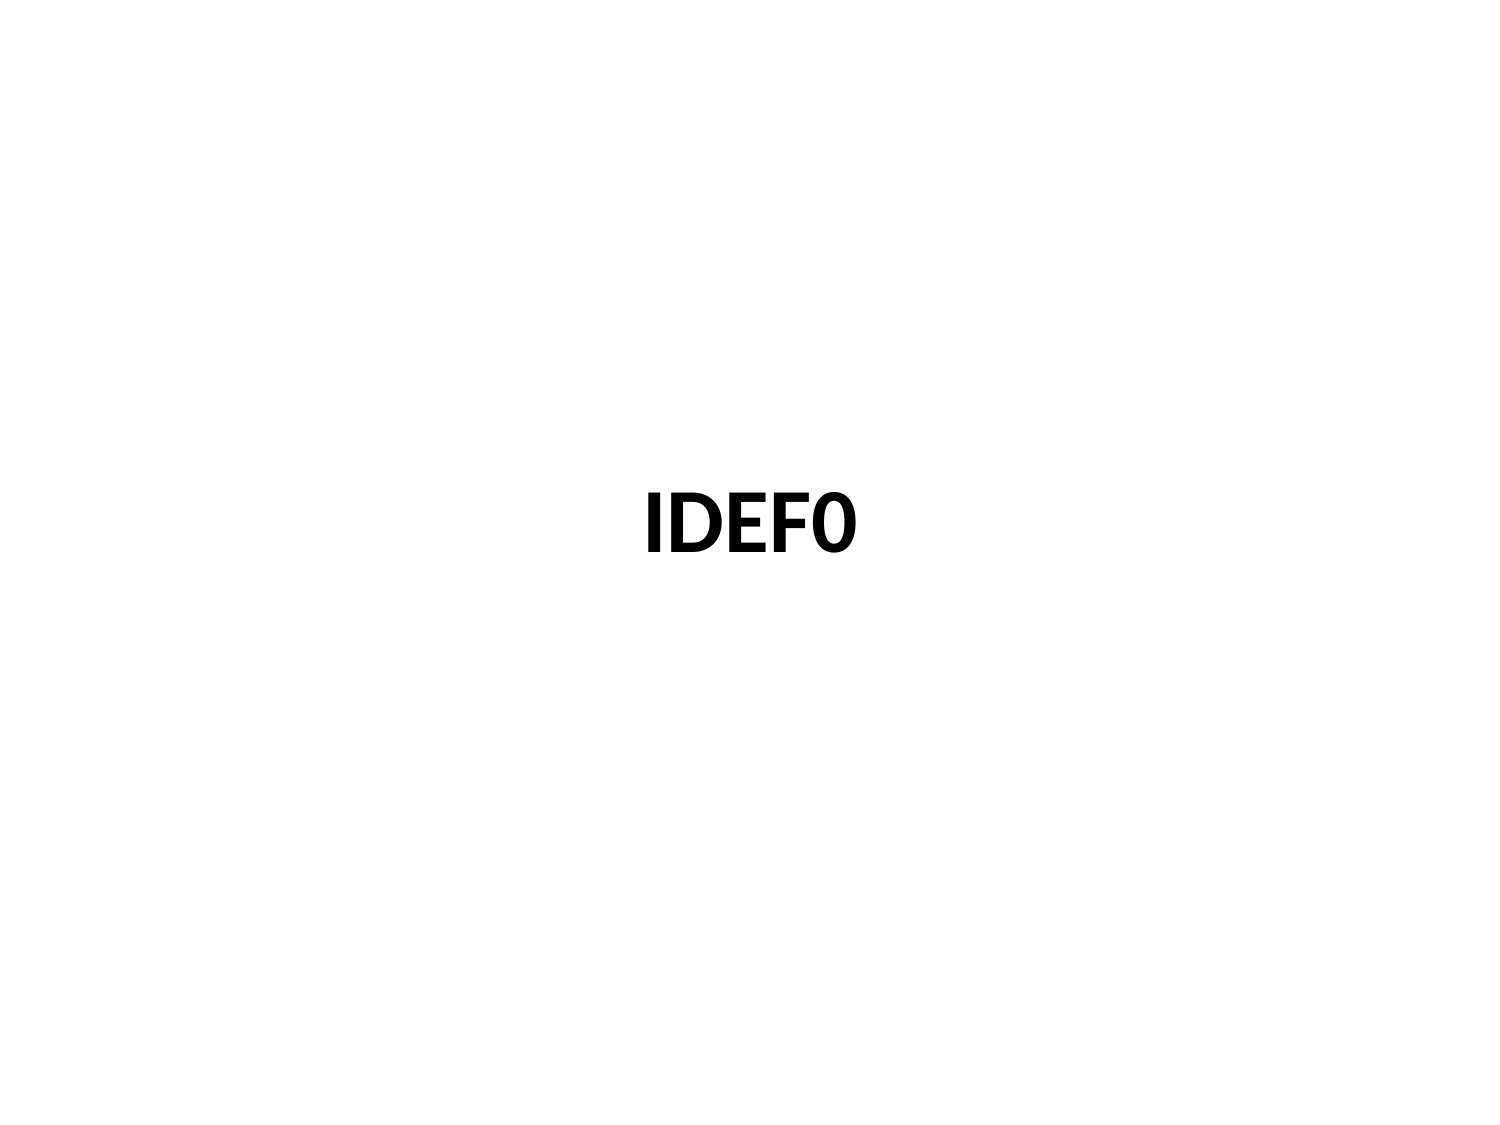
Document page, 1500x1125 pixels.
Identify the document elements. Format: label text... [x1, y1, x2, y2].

title IDEF0 [74, 421, 1426, 610]
